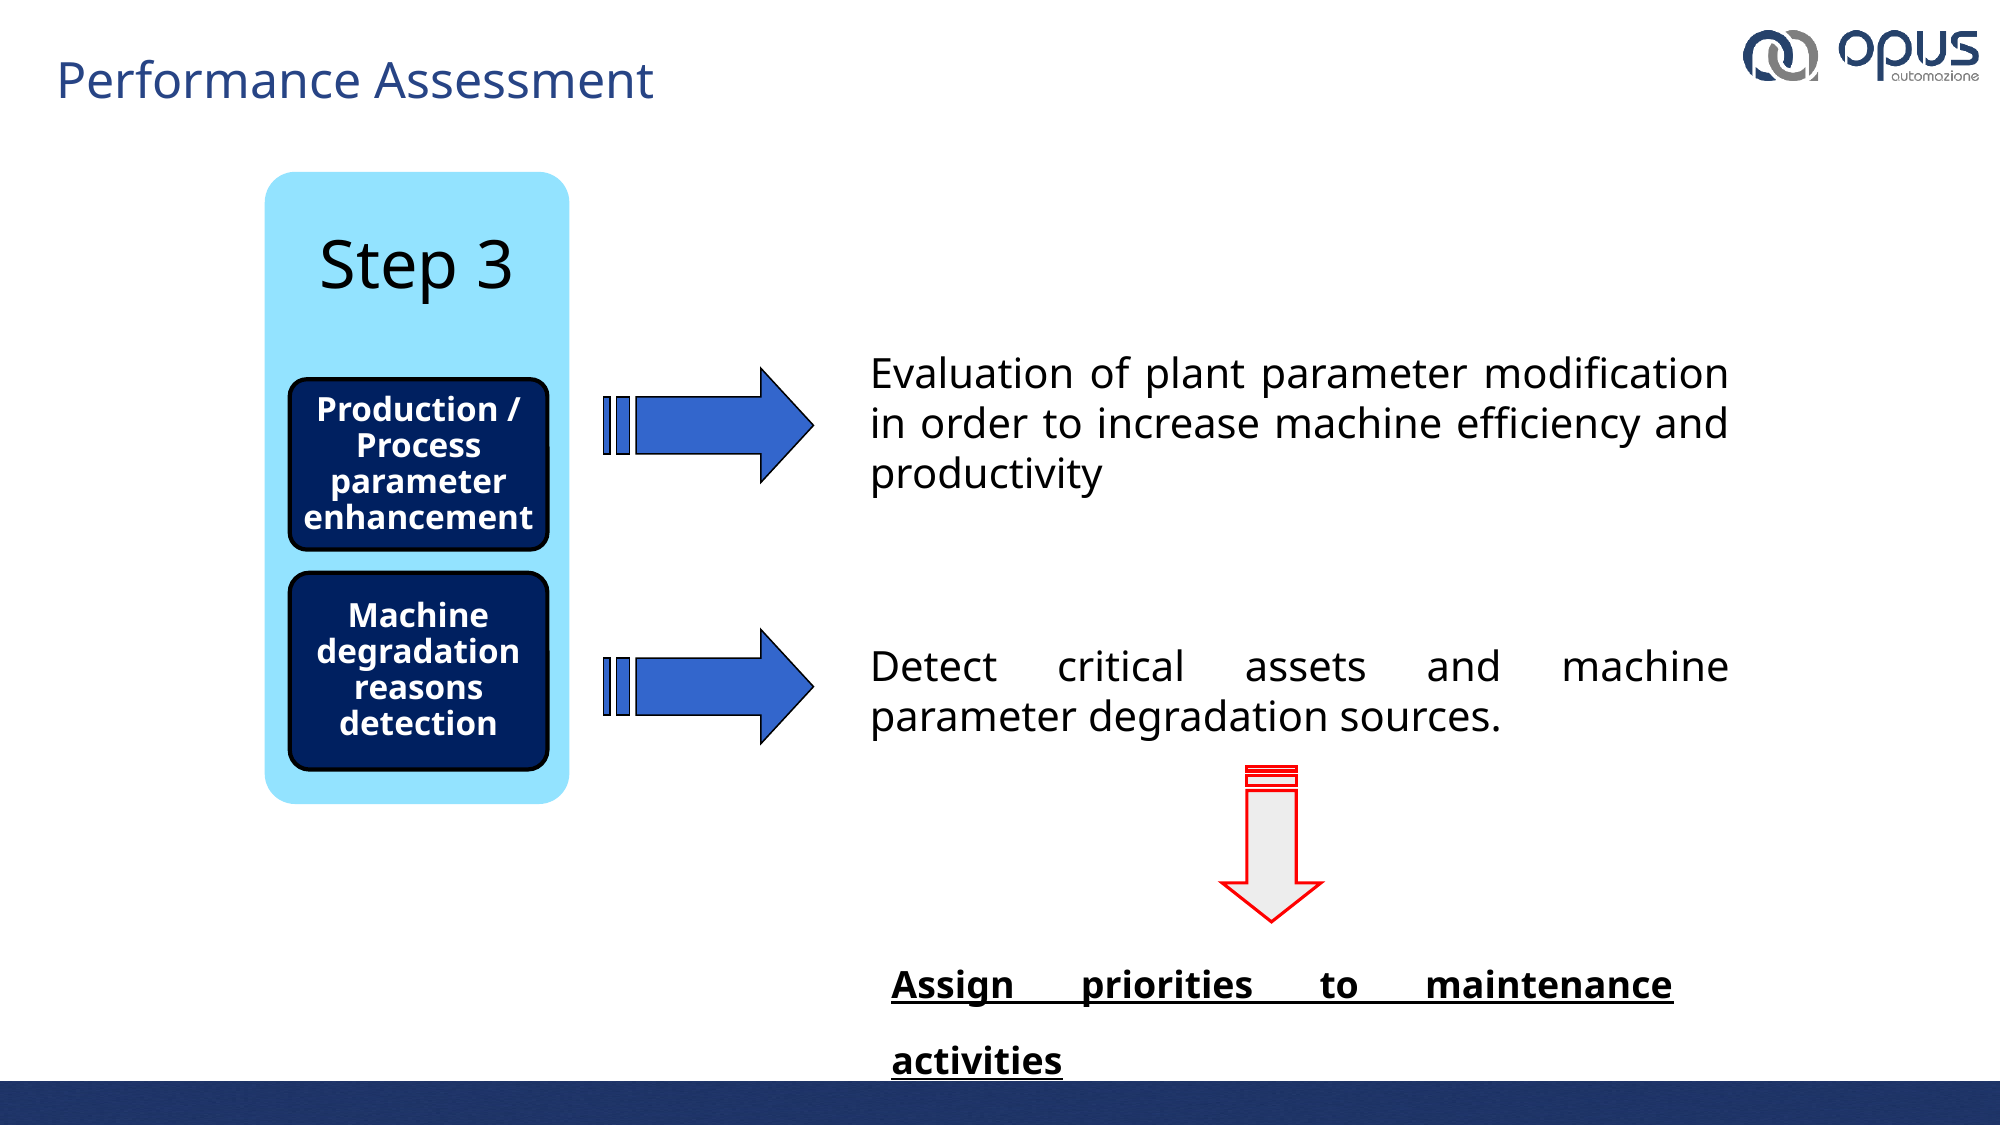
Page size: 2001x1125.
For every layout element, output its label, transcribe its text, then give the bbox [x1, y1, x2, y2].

text_box [603, 396, 610, 454]
text_box [1246, 766, 1297, 771]
text_box Detect critical assets and machine parameter degradation sources. [813, 589, 1787, 790]
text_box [289, 378, 548, 550]
text_box [636, 629, 813, 744]
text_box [264, 171, 570, 805]
text_box Evaluation of plant parameter modification in order to increase machine efficiency and productivity [813, 290, 1787, 553]
text_box [616, 658, 630, 716]
text_box Assign priorities to maintenance activities [876, 921, 1689, 1026]
text_box [1246, 775, 1297, 786]
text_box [289, 572, 548, 770]
picture [1743, 30, 1979, 81]
text_box [636, 368, 813, 483]
text_box [0, 1081, 2000, 1125]
text_box Performance Assessment [48, 34, 1534, 117]
text_box [616, 396, 630, 454]
text_box [1222, 790, 1321, 922]
text_box [603, 658, 610, 716]
